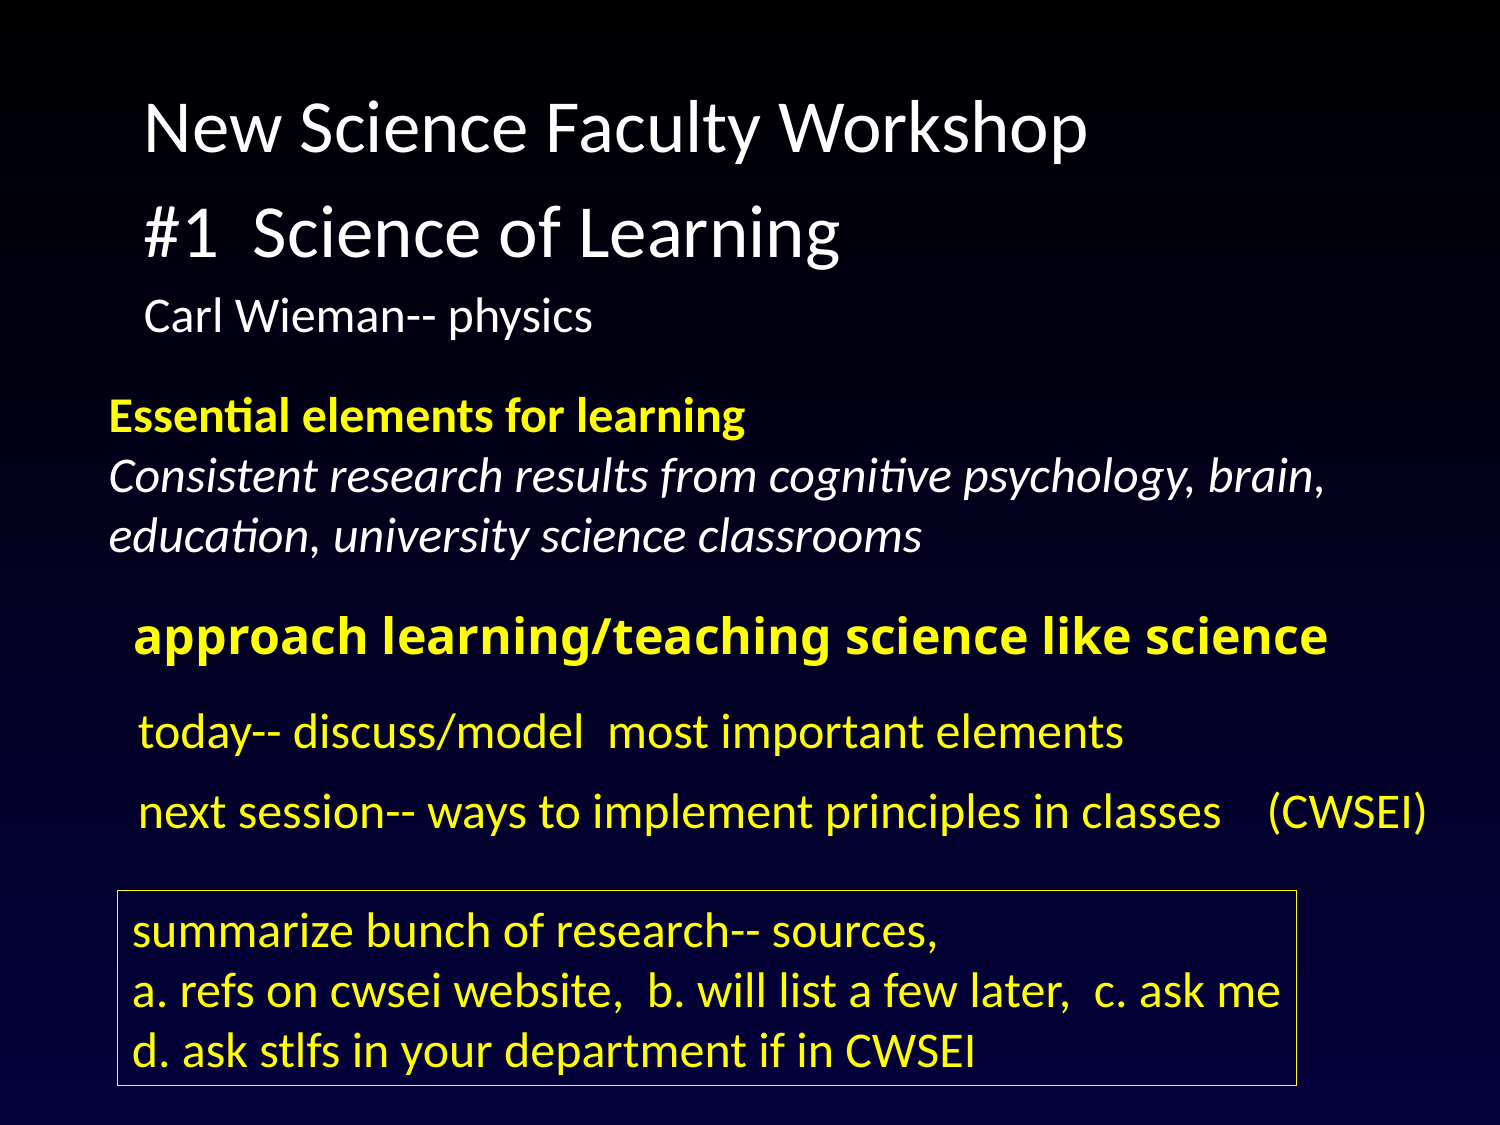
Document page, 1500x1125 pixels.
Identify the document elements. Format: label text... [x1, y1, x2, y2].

list New Science Faculty Workshop #1 Science of Learning Carl Wieman-- physics [128, 70, 1407, 221]
text_box summarize bunch of research-- sources, a. refs on cwsei website, b. will list a few later, c. ask me d. ask stlfs in your department if in CWSEI [117, 890, 1297, 1086]
text_box today-- discuss/model most important elements next session-- ways to implement principles in classes (CWSEI) [123, 691, 1444, 847]
text_box Essential elements for learning Consistent research results from cognitive psychology, brain, education, university science classrooms [93, 374, 1407, 570]
text_box approach learning/teaching science like science [118, 597, 1344, 673]
